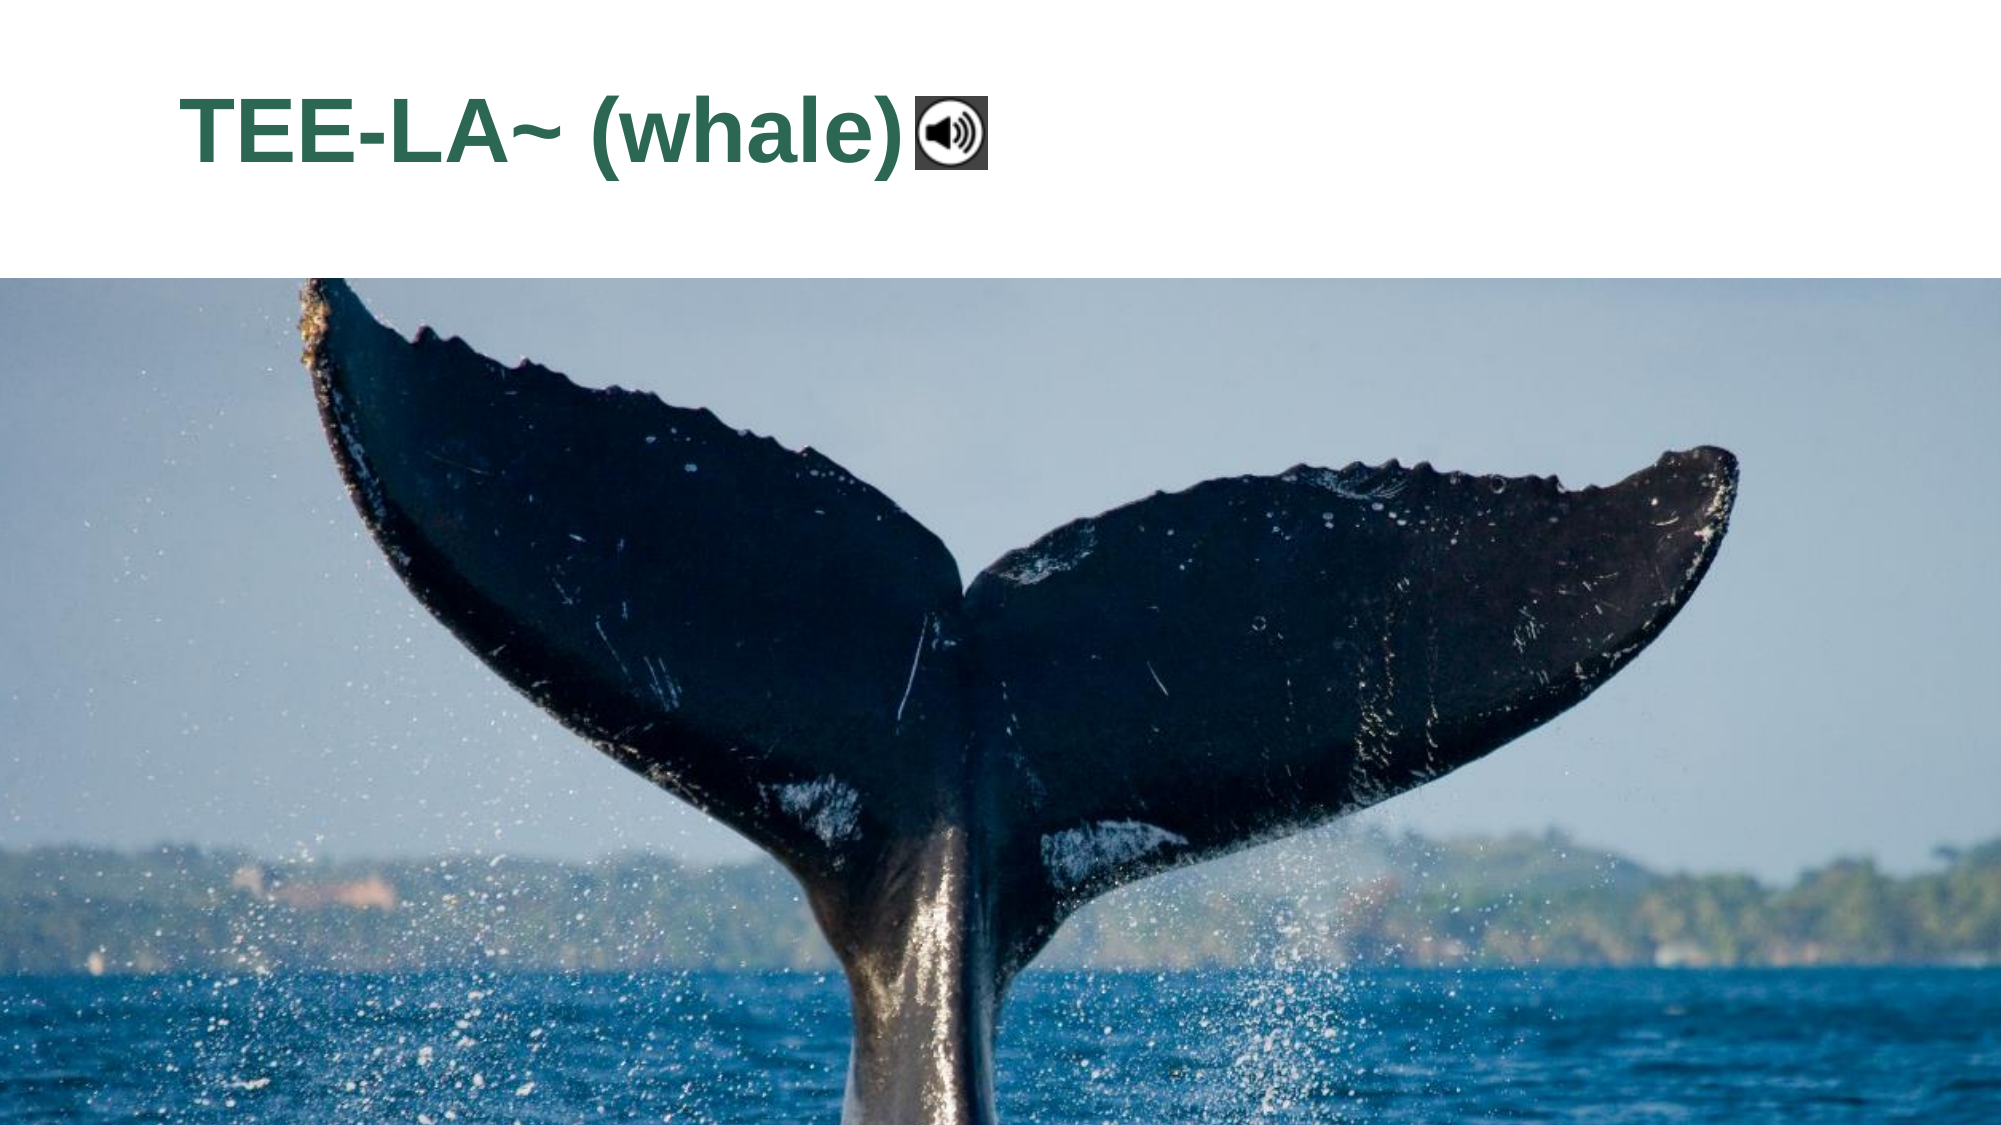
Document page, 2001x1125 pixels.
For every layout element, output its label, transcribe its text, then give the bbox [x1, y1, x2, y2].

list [0, 278, 2000, 1125]
title TEE-LA~ (whale) [164, 81, 1830, 185]
picture [913, 95, 989, 171]
